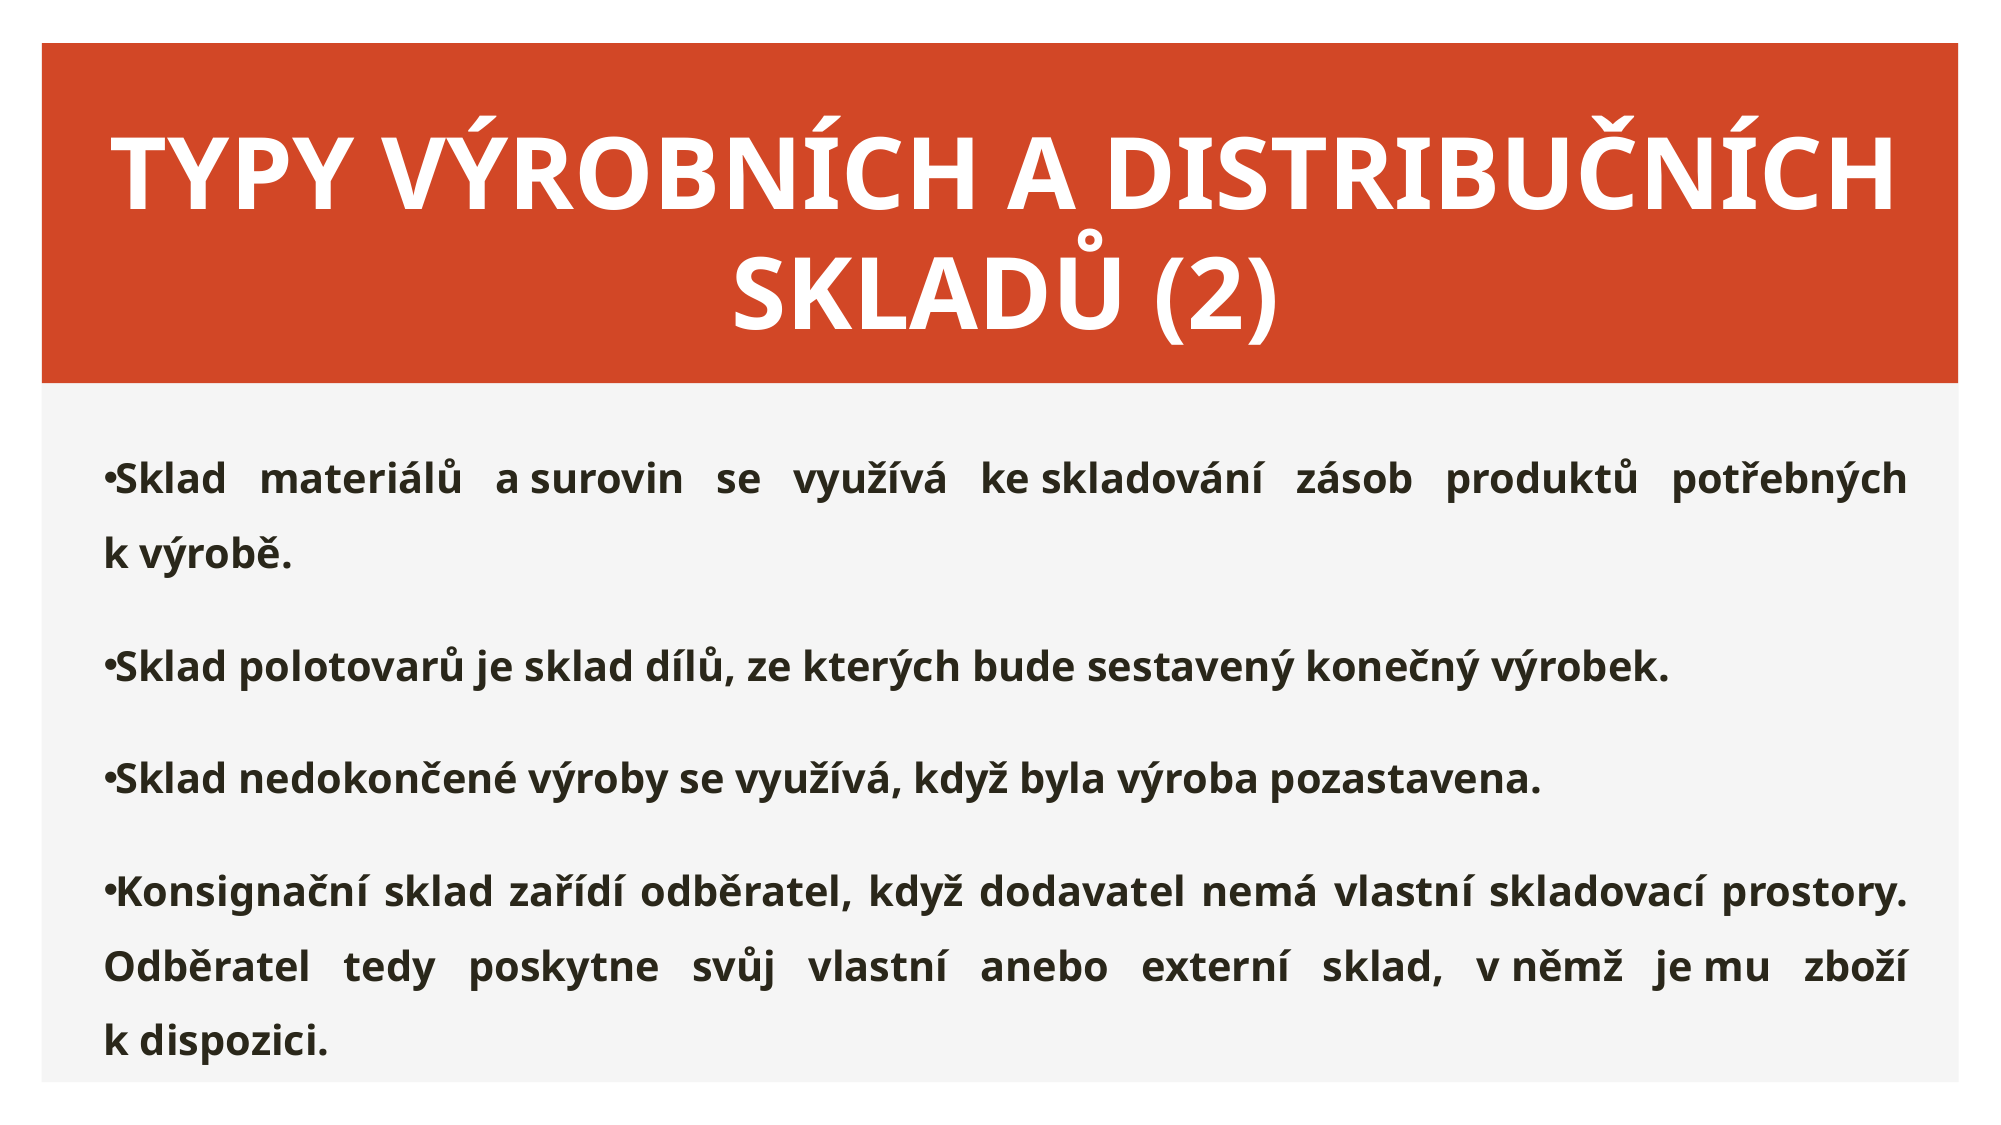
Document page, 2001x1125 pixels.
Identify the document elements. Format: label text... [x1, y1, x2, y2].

list Sklad materiálů a surovin se využívá ke skladování zásob produktů potřebných k výrobě. Sklad polotovarů je sklad dílů, ze kterých bude sestavený konečný výrobek. Sklad nedokončené výroby se využívá, když byla výroba pozastavena. Konsignační sklad zařídí odběratel, když dodavatel nemá vlastní skladovací prostory. Odběratel tedy poskytne svůj vlastní anebo externí sklad, v němž je mu zboží k dispozici. [88, 420, 1926, 1073]
title TYPY VÝROBNÍCH A DISTRIBUČNÍCH SKLADŮ (2) [85, 84, 1926, 357]
